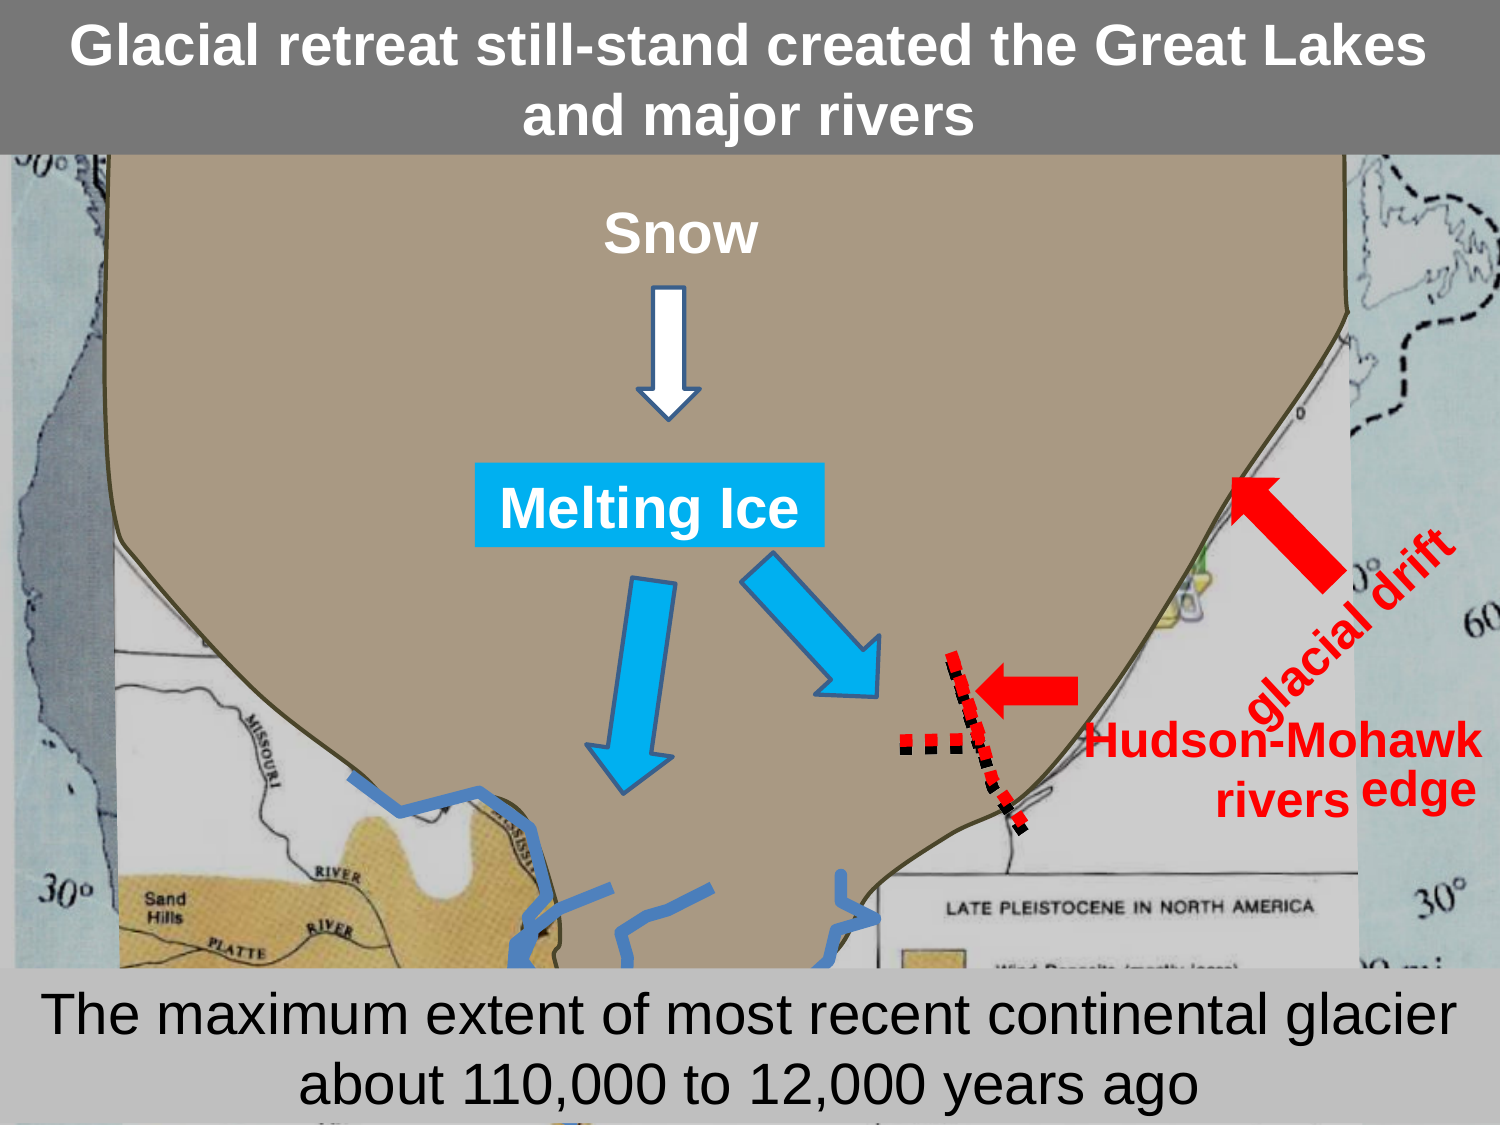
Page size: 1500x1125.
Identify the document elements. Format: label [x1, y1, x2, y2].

text_box [1196, 455, 1496, 664]
text_box [0, 0, 1500, 1125]
text_box [974, 662, 1500, 837]
picture [113, 51, 1354, 1125]
